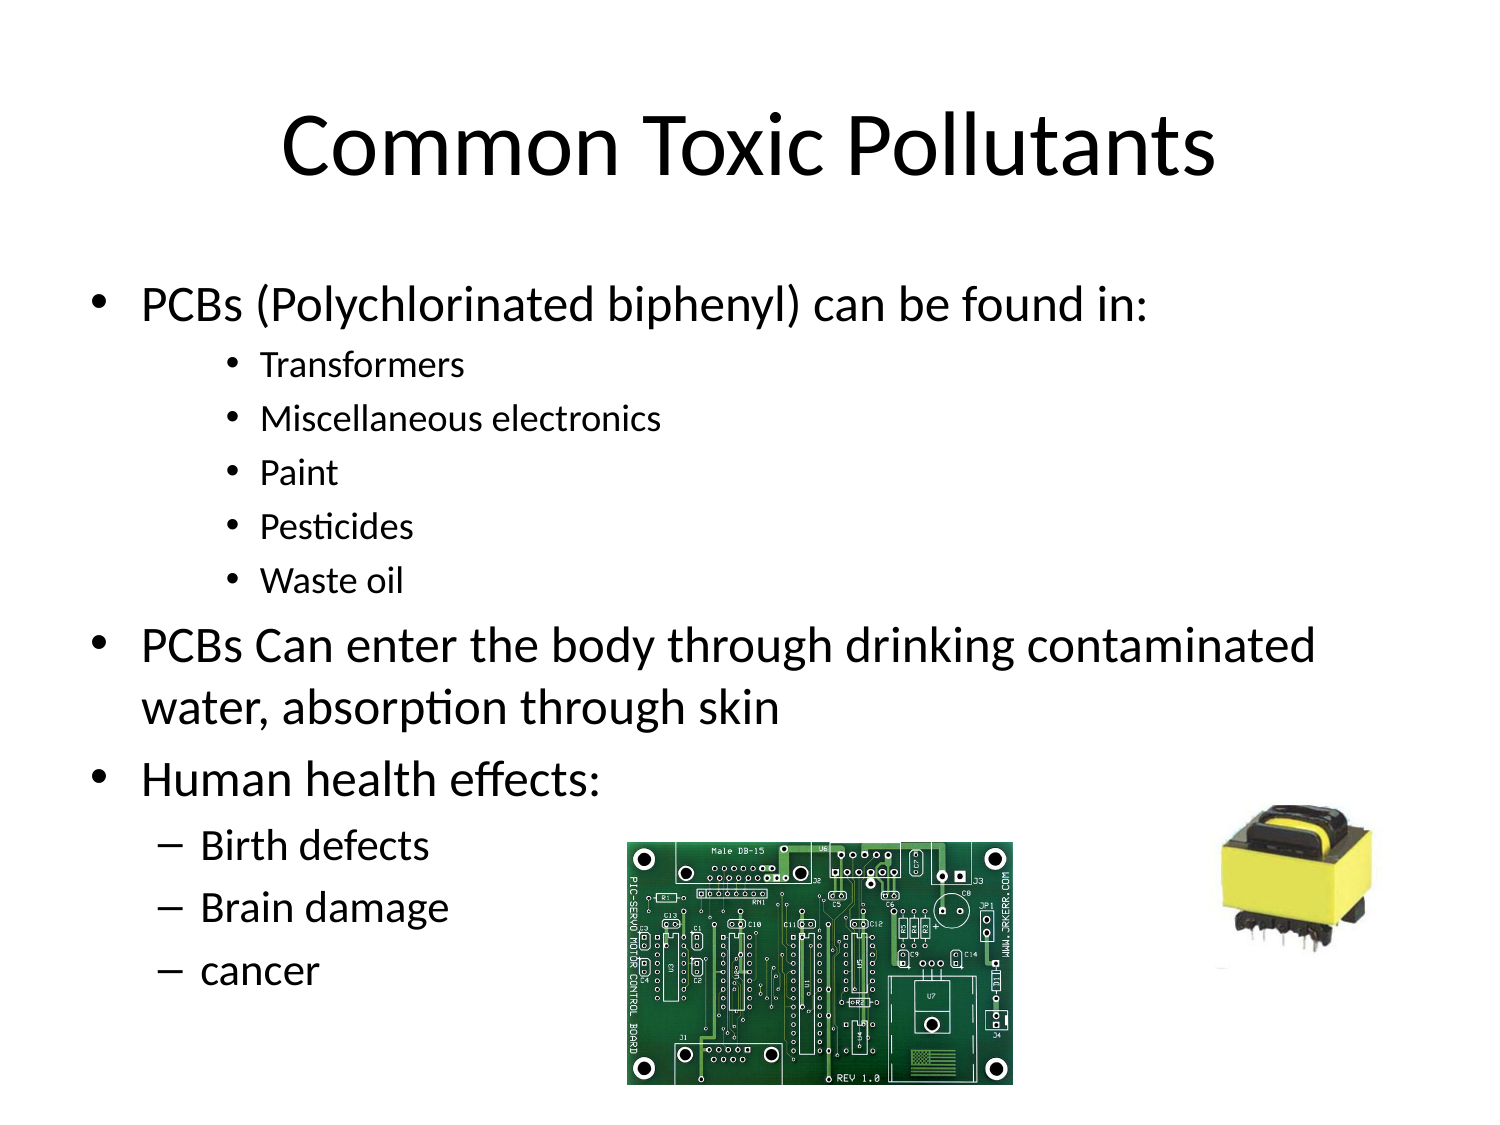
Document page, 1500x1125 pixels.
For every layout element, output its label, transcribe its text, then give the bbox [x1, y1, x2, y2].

picture [1174, 754, 1426, 1006]
title Common Toxic Pollutants [75, 45, 1425, 233]
list PCBs (Polychlorinated biphenyl) can be found in: Transformers Miscellaneous electronics Paint Pesticides Waste oil PCBs Can enter the body through drinking contaminated water, absorption through skin Human health effects: Birth defects Brain damage cancer [75, 262, 1425, 1005]
picture [627, 842, 1013, 1085]
